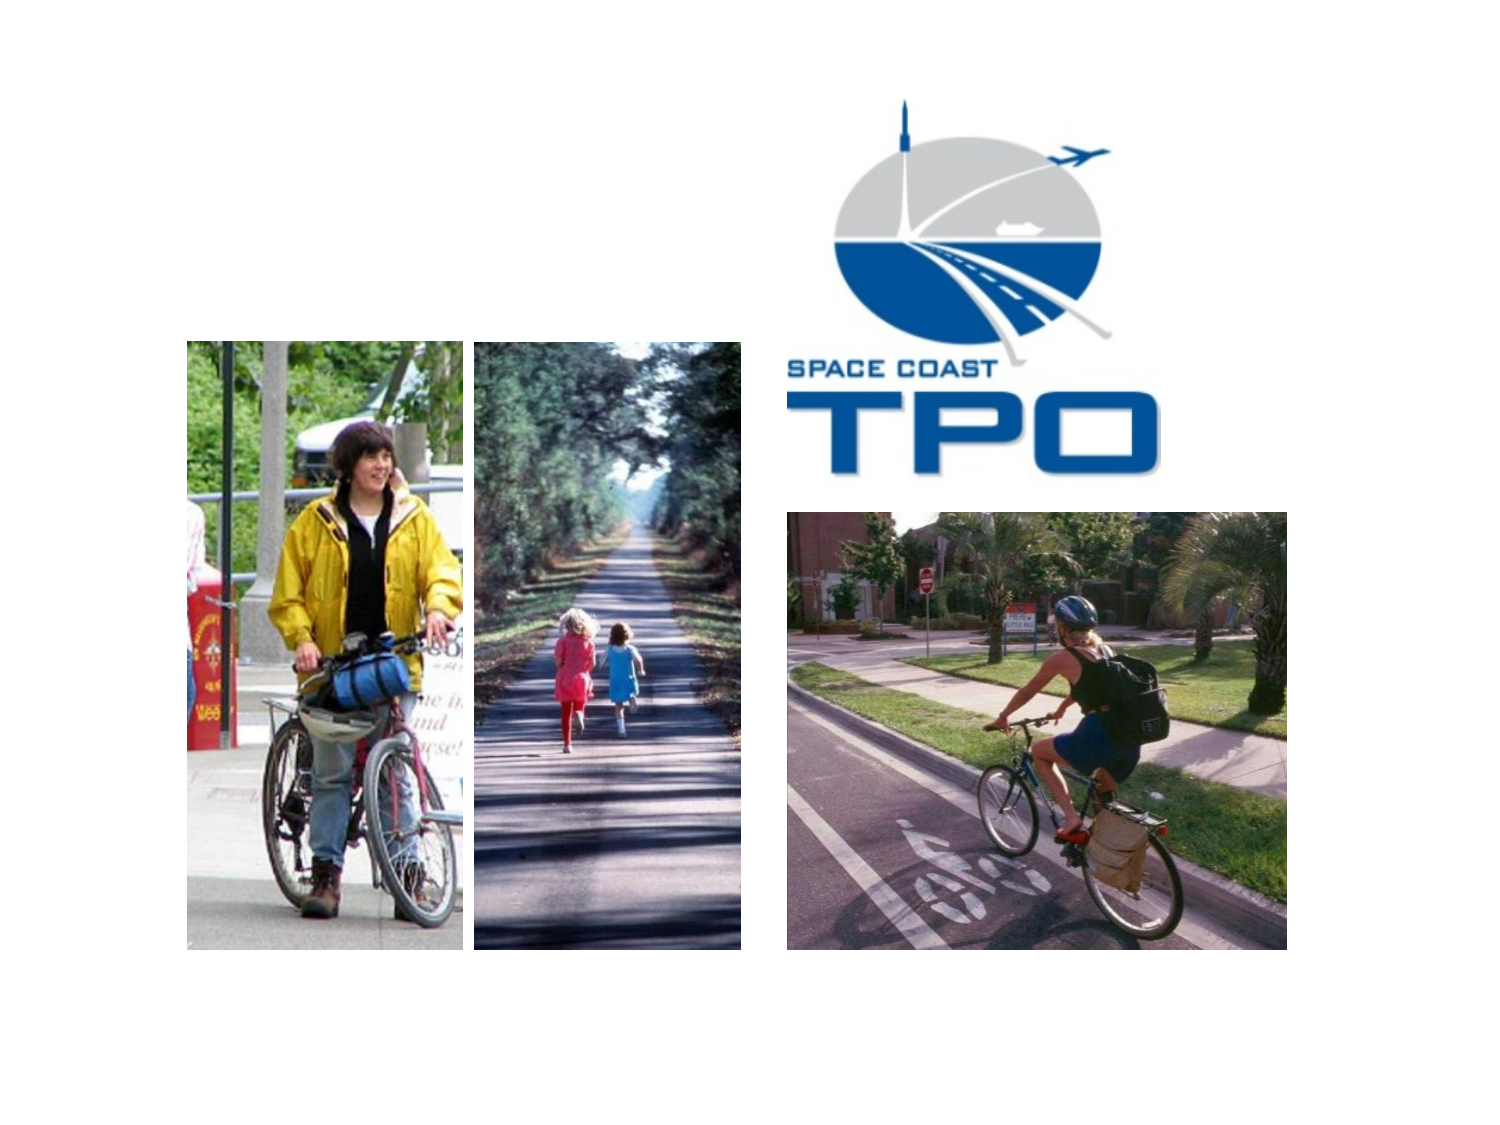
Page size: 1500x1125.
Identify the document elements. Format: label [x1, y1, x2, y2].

picture [787, 512, 1288, 951]
picture [187, 341, 463, 951]
list [474, 342, 741, 951]
picture [787, 99, 1161, 486]
